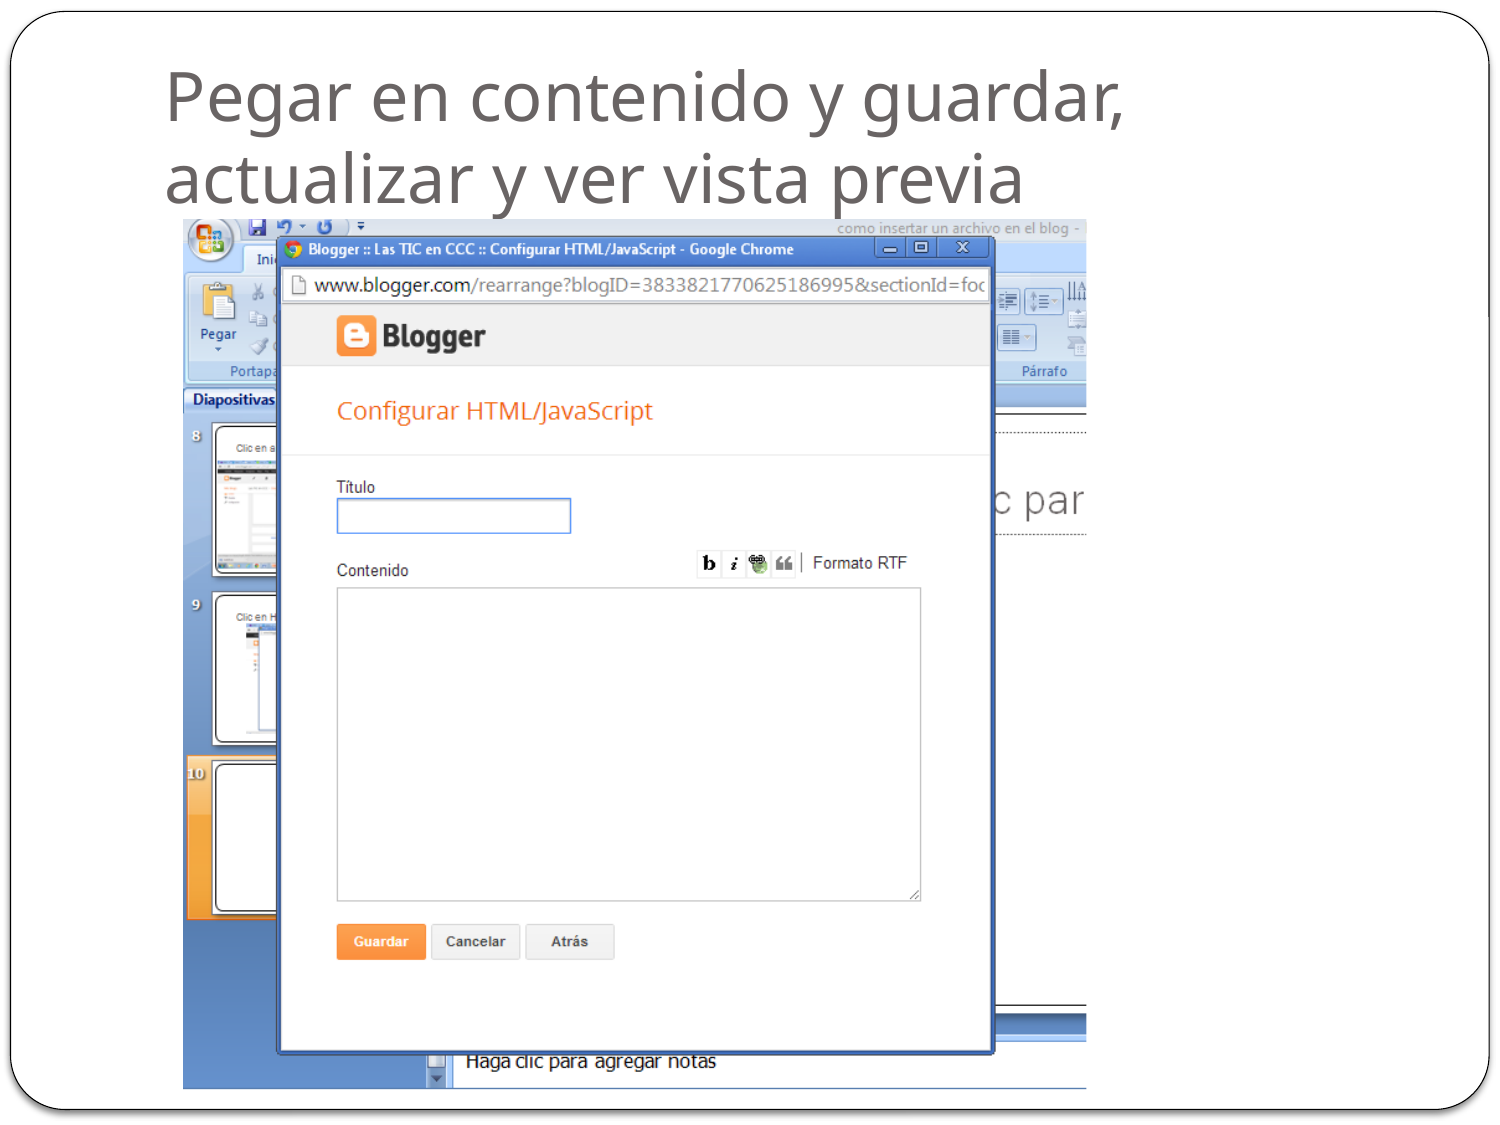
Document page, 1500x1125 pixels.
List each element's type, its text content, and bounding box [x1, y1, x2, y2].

picture [182, 219, 1087, 1090]
title Pegar en contenido y guardar, actualizar y ver vista previa [150, 45, 1425, 233]
